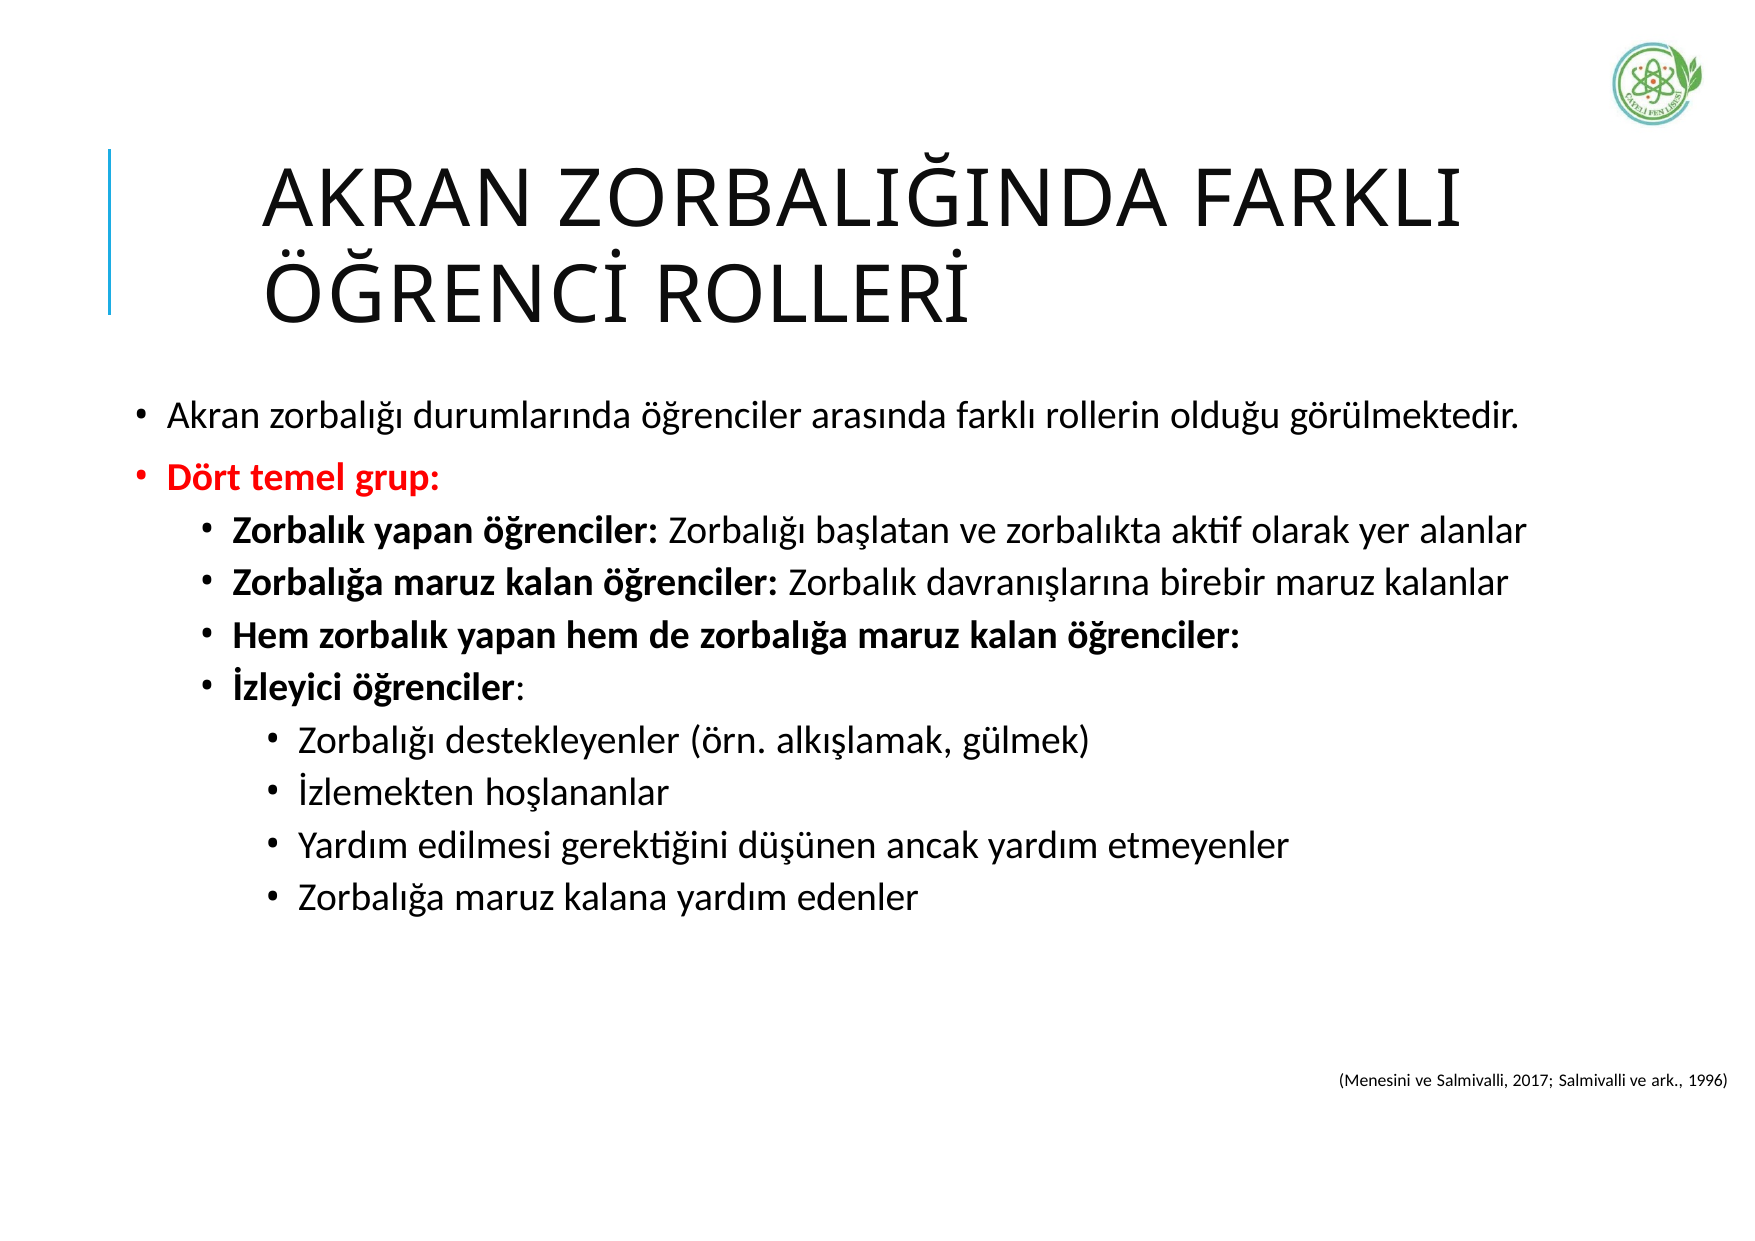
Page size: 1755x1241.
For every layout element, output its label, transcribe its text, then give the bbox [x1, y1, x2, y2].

picture [1564, 1, 1749, 185]
title Akran Zorbalığında Farklı Öğrenci Rolleri [147, 136, 1546, 347]
text_box Akran zorbalığı durumlarında öğrenciler arasında farklı rollerin olduğu görülmektedir. Dört temel grup: Zorbalık yapan öğrenciler: Zorbalığı başlatan ve zorbalıkta aktif olarak yer alanlar Zorbalığa maruz kalan öğrenciler: Zorbalık davranışlarına birebir maruz kalanlar Hem zorbalık yapan hem de zorbalığa maruz kalan öğrenciler: İzleyici öğrenciler: Zorbalığı destekleyenler (örn. alkışlamak, gülmek) İzlemekten hoşlananlar Yardım edilmesi gerektiğini düşünen ancak yardım etmeyenler Zorbalığa maruz kalana yardım edenler [131, 373, 1550, 919]
text_box (Menesini ve Salmivalli, 2017; Salmivalli ve ark., 1996) [1336, 1066, 1739, 1090]
